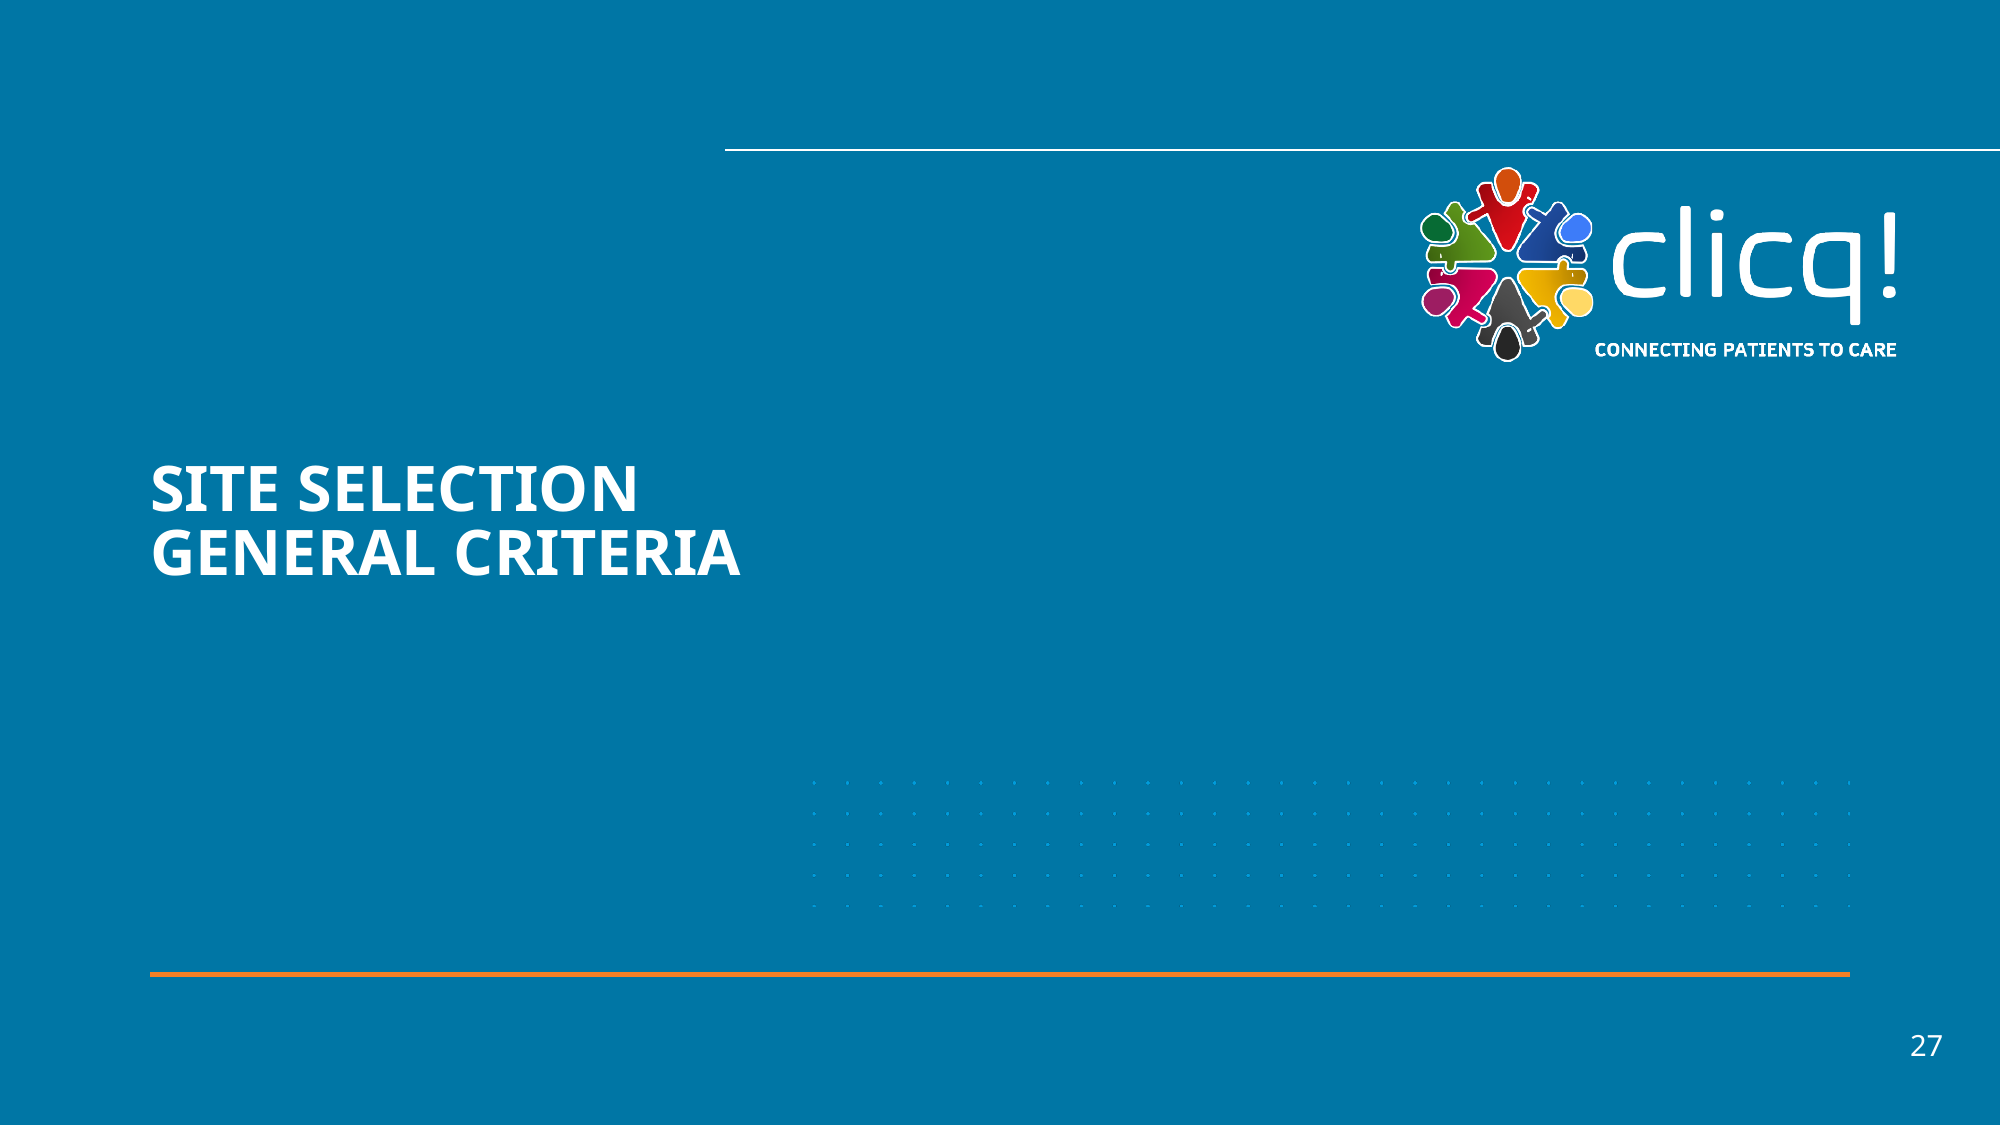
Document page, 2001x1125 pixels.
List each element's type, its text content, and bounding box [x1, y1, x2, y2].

picture [1711, 210, 1723, 220]
picture [1831, 344, 1842, 355]
picture [1705, 344, 1714, 353]
picture [1861, 344, 1872, 356]
picture [1805, 344, 1813, 356]
picture [1725, 344, 1733, 356]
picture [1884, 287, 1895, 297]
picture [1596, 344, 1604, 356]
picture [1684, 344, 1689, 356]
picture [1740, 233, 1791, 297]
picture [1661, 346, 1667, 356]
picture [1820, 344, 1829, 356]
picture [1614, 233, 1665, 297]
picture [1735, 344, 1745, 356]
picture [1693, 344, 1702, 356]
picture [1608, 344, 1619, 356]
picture [1636, 344, 1646, 356]
picture [1712, 233, 1722, 296]
picture [1421, 168, 1592, 361]
picture [1769, 344, 1776, 356]
picture [1885, 213, 1895, 274]
picture [1650, 344, 1658, 356]
picture [1780, 344, 1785, 356]
title SITE SELECTION GENERAL CRITERIA [150, 452, 1000, 673]
picture [1672, 344, 1681, 356]
picture [1876, 344, 1884, 356]
picture [1850, 344, 1858, 355]
picture [1793, 344, 1802, 356]
picture [1681, 207, 1690, 296]
picture [1748, 344, 1757, 356]
picture [1804, 233, 1860, 325]
picture [1560, 288, 1593, 316]
picture [1760, 344, 1765, 356]
picture [1786, 344, 1790, 356]
picture [1888, 344, 1896, 356]
picture [1623, 344, 1632, 356]
slide_number 27 [1493, 1015, 1944, 1076]
